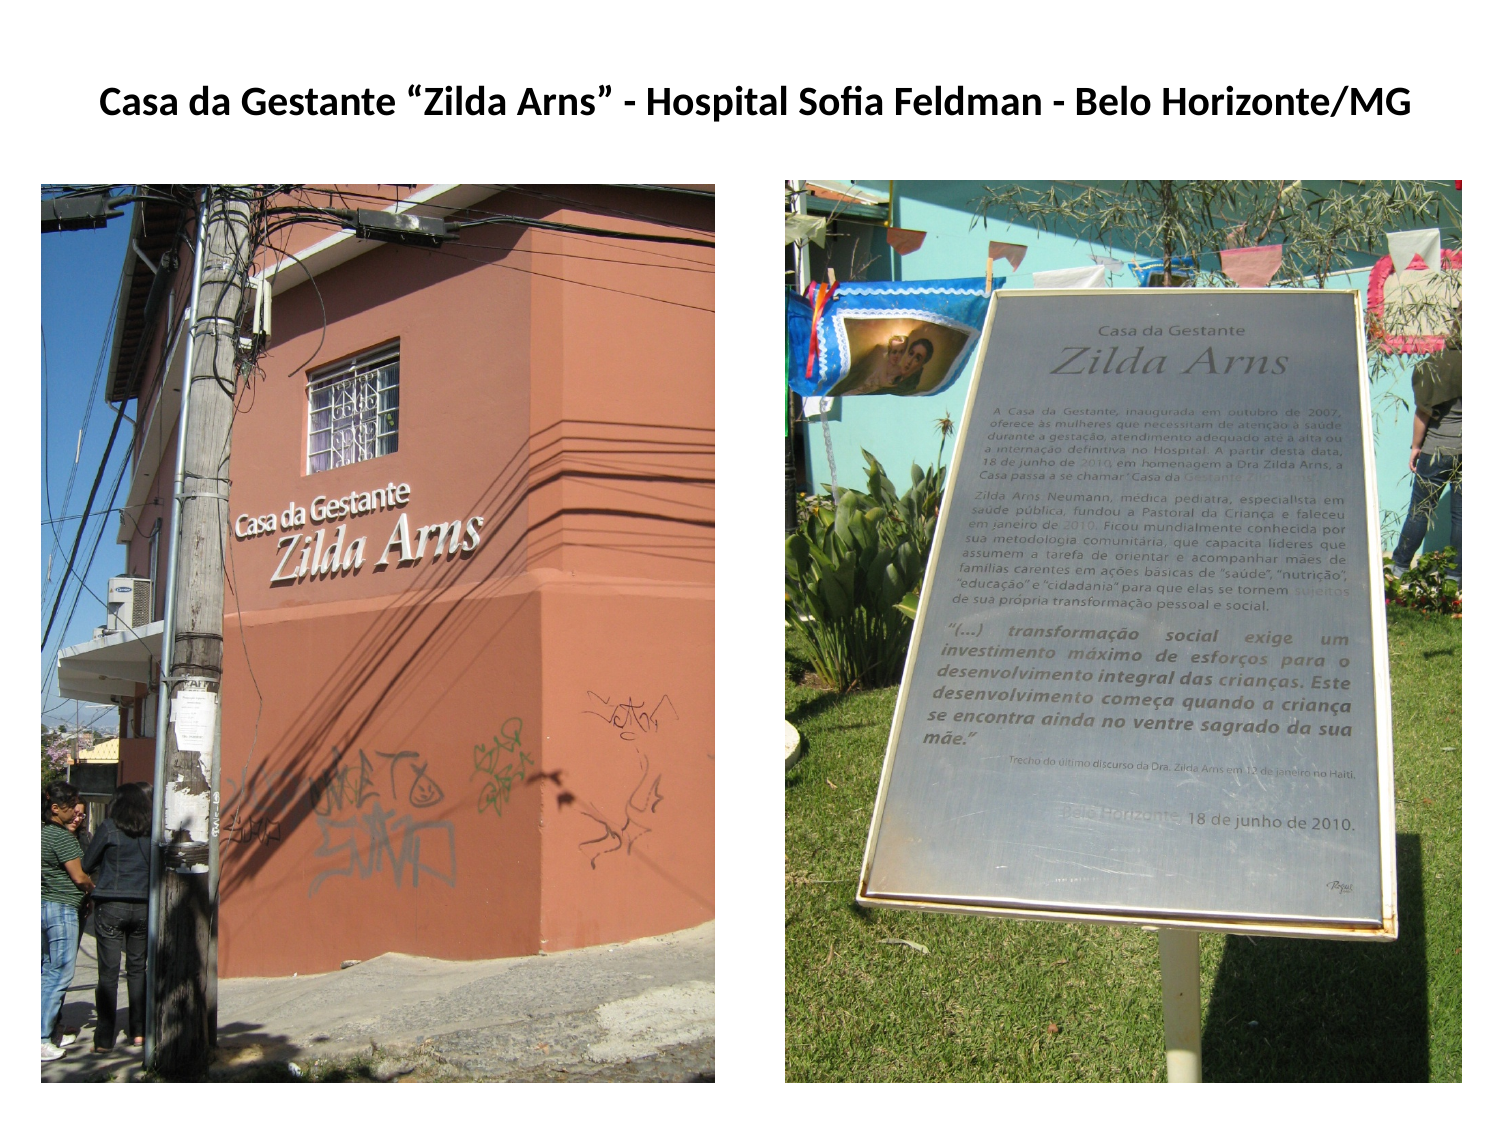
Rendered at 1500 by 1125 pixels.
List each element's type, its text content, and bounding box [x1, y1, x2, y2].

picture [41, 184, 715, 1083]
text_box Casa da Gestante “Zilda Arns” - Hospital Sofia Feldman - Belo Horizonte/MG [41, 66, 1471, 132]
picture [785, 180, 1462, 1083]
